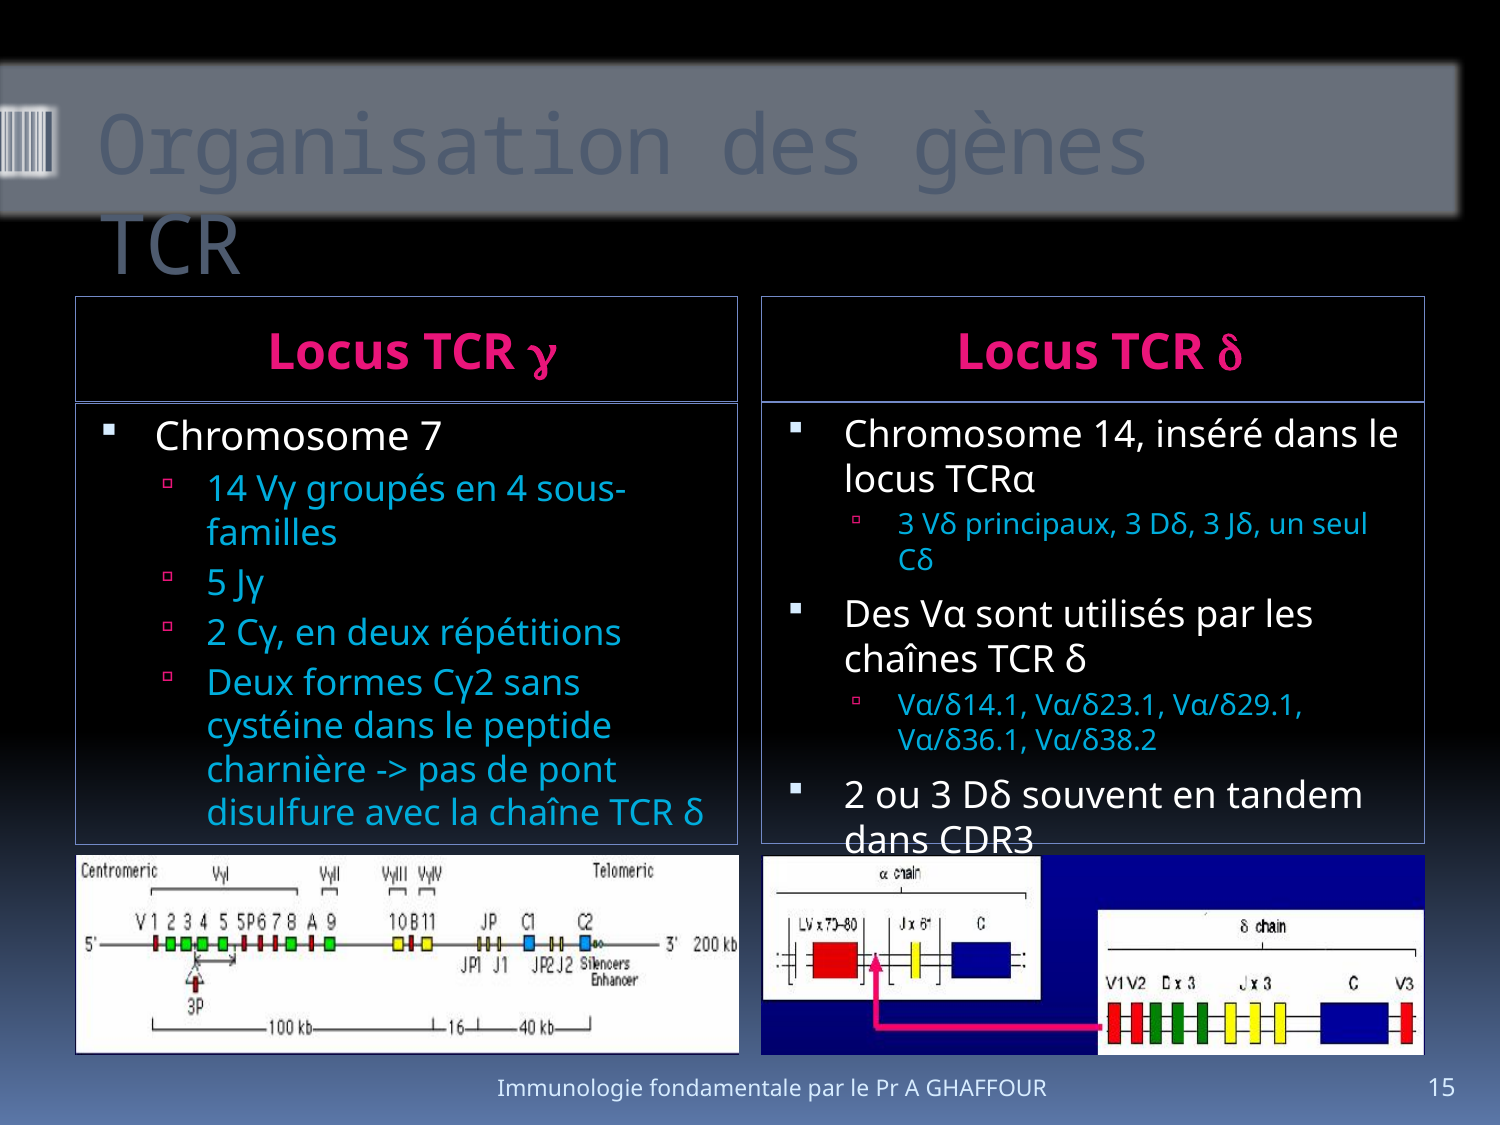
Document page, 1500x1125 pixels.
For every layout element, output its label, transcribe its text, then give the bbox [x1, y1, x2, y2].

text_box Chromosome 14, inséré dans le locus TCRα 3 Vδ principaux, 3 Dδ, 3 Jδ, un seul Cδ Des Vα sont utilisés par les chaînes TCR δ Vα/δ14.1, Vα/δ23.1, Vα/δ29.1, Vα/δ36.1, Vα/δ38.2 2 ou 3 Dδ souvent en tandem dans CDR3 [761, 402, 1425, 844]
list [74, 854, 739, 1056]
picture [761, 854, 1426, 1056]
title Organisation des gènes TCR [82, 83, 1358, 234]
list Locus TCR d [761, 296, 1425, 402]
list Locus TCR g [75, 296, 738, 402]
list Chromosome 7 14 Vγ groupés en 4 sous-familles 5 Jγ 2 Cγ, en deux répétitions Deux formes Cγ2 sans cystéine dans le peptide charnière -> pas de pont disulfure avec la chaîne TCR δ [75, 403, 738, 845]
footer Immunologie fondamentale par le Pr A GHAFFOUR [150, 1052, 1063, 1113]
slide_number 15 [1412, 1052, 1488, 1113]
